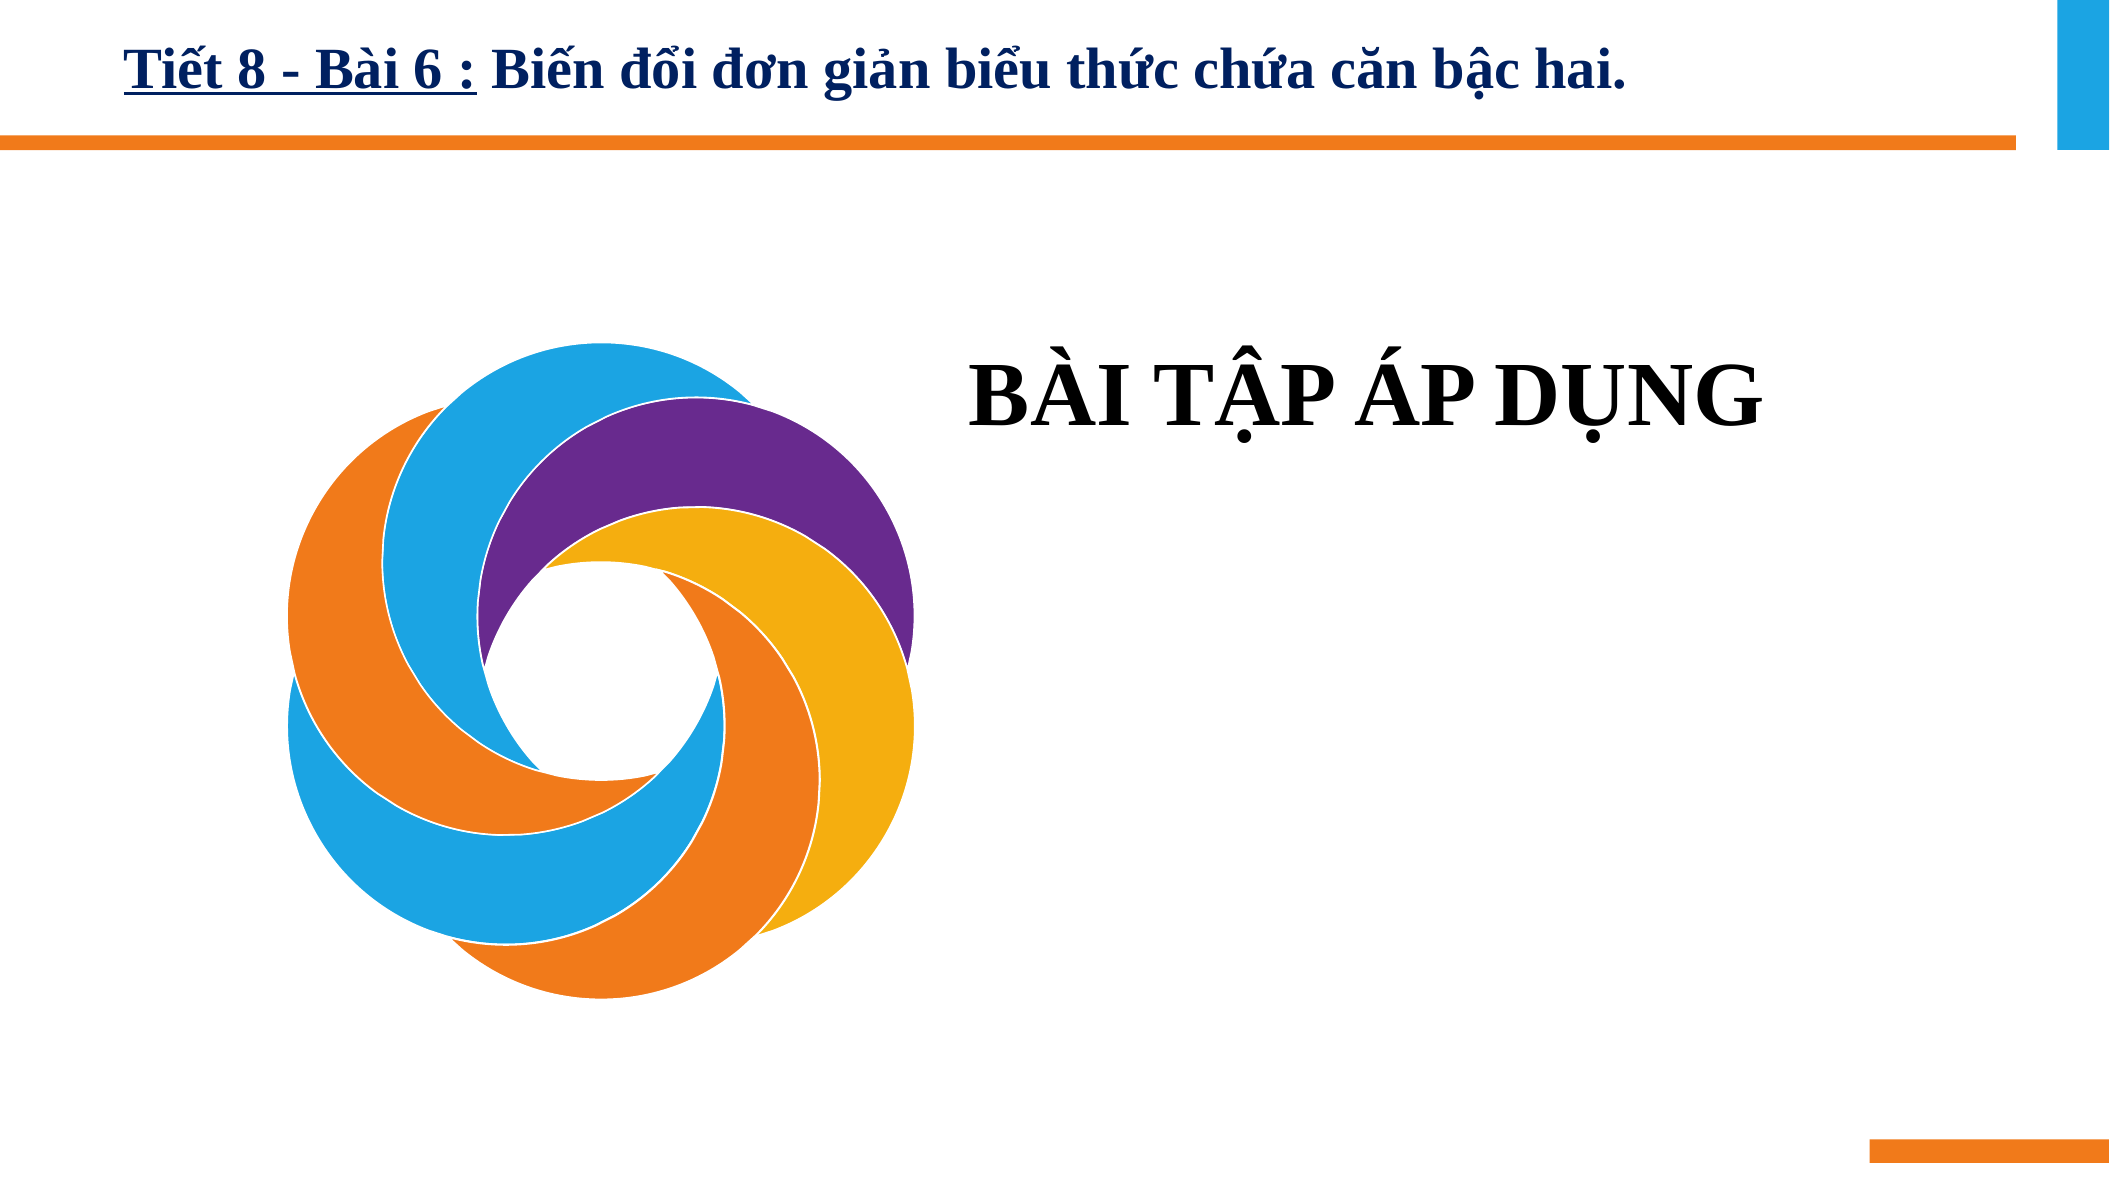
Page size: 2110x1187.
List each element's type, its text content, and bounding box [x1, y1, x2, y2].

text_box [478, 398, 916, 673]
text_box [1869, 1138, 2110, 1164]
text_box BÀI TẬP ÁP DỤNG [969, 333, 1807, 444]
text_box [383, 342, 755, 771]
text_box [2056, 0, 2110, 151]
text_box [446, 568, 821, 1001]
text_box [0, 134, 2017, 151]
text_box Tiết 8 - Bài 6 : Biến đổi đơn giản biểu thức chứa căn bậc hai. [0, 23, 1752, 108]
text_box [542, 507, 915, 936]
text_box [285, 670, 723, 943]
text_box [287, 405, 660, 835]
